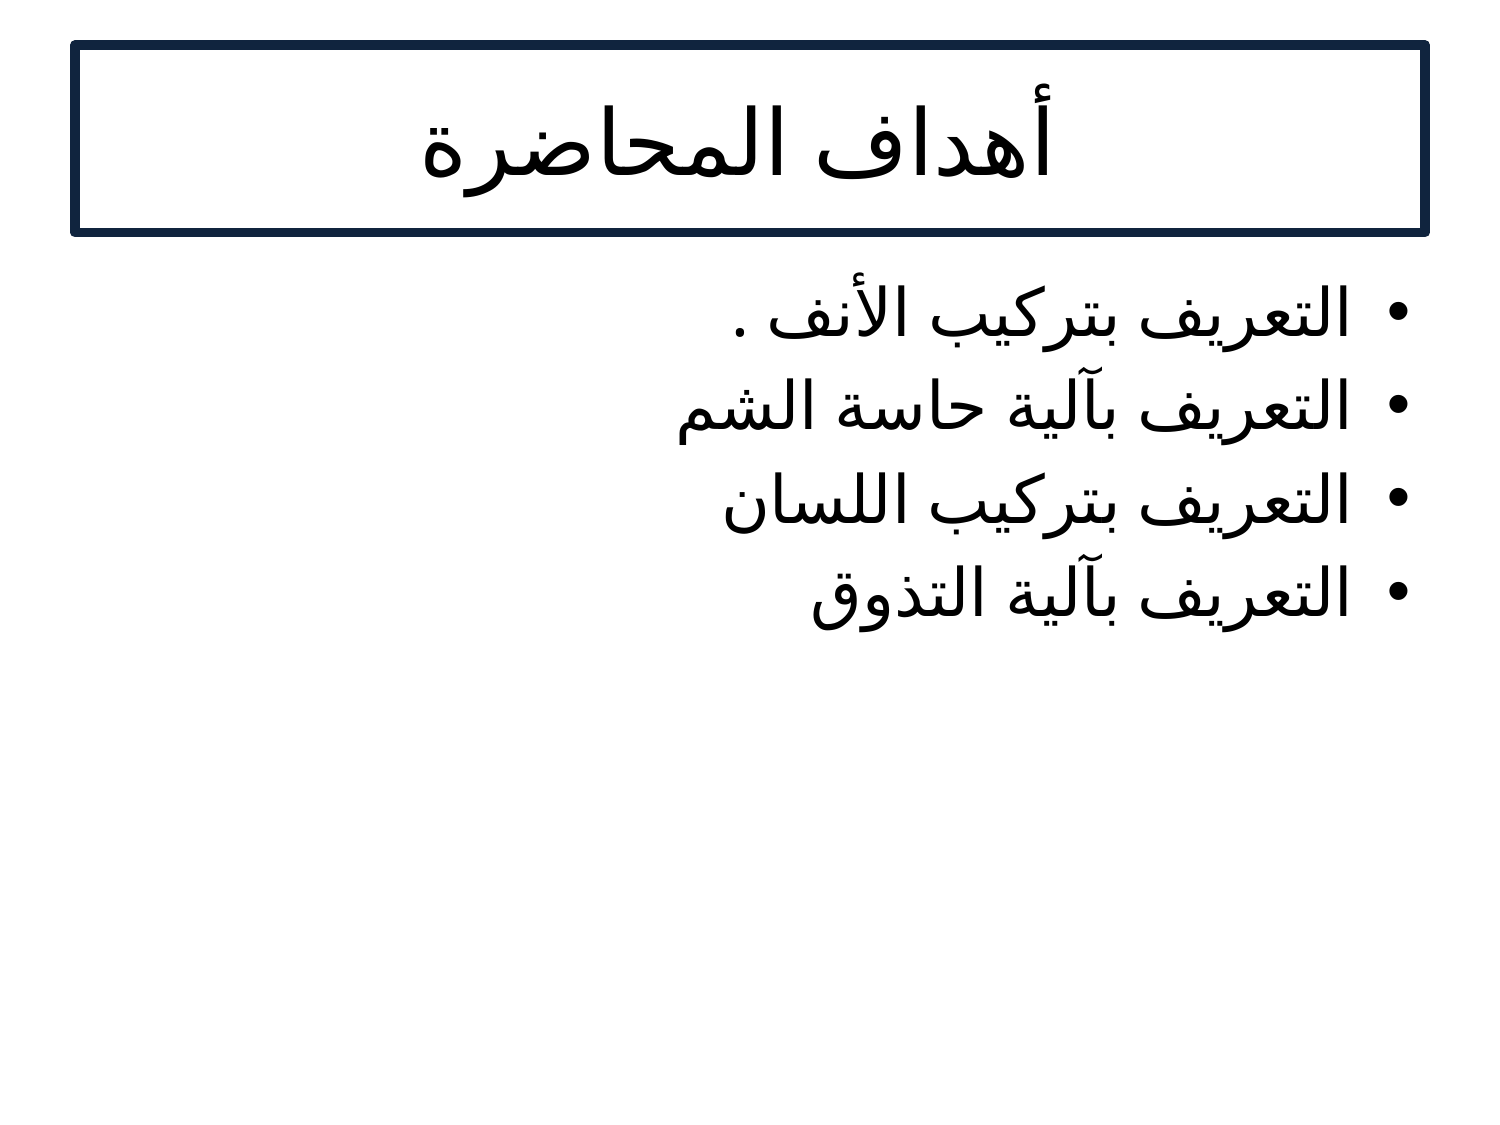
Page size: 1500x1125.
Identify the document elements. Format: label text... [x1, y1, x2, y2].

title أهداف المحاضرة [75, 45, 1425, 233]
list التعريف بتركيب الأنف . التعريف بآلية حاسة الشم التعريف بتركيب اللسان التعريف بآلية التذوق [75, 262, 1425, 1005]
